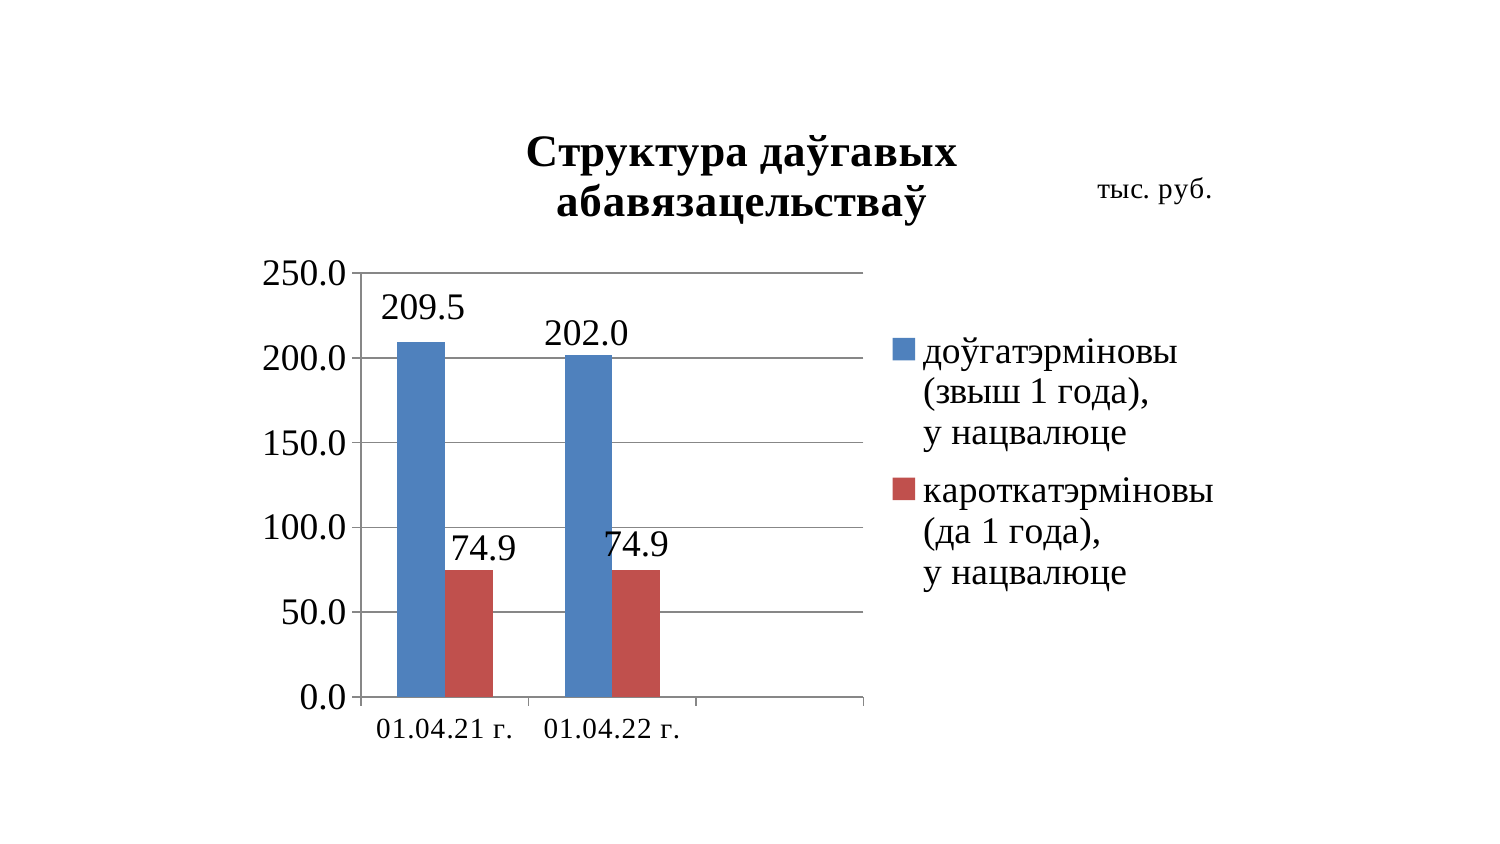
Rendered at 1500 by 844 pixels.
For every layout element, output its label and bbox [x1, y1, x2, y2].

chart [241, 90, 1243, 759]
